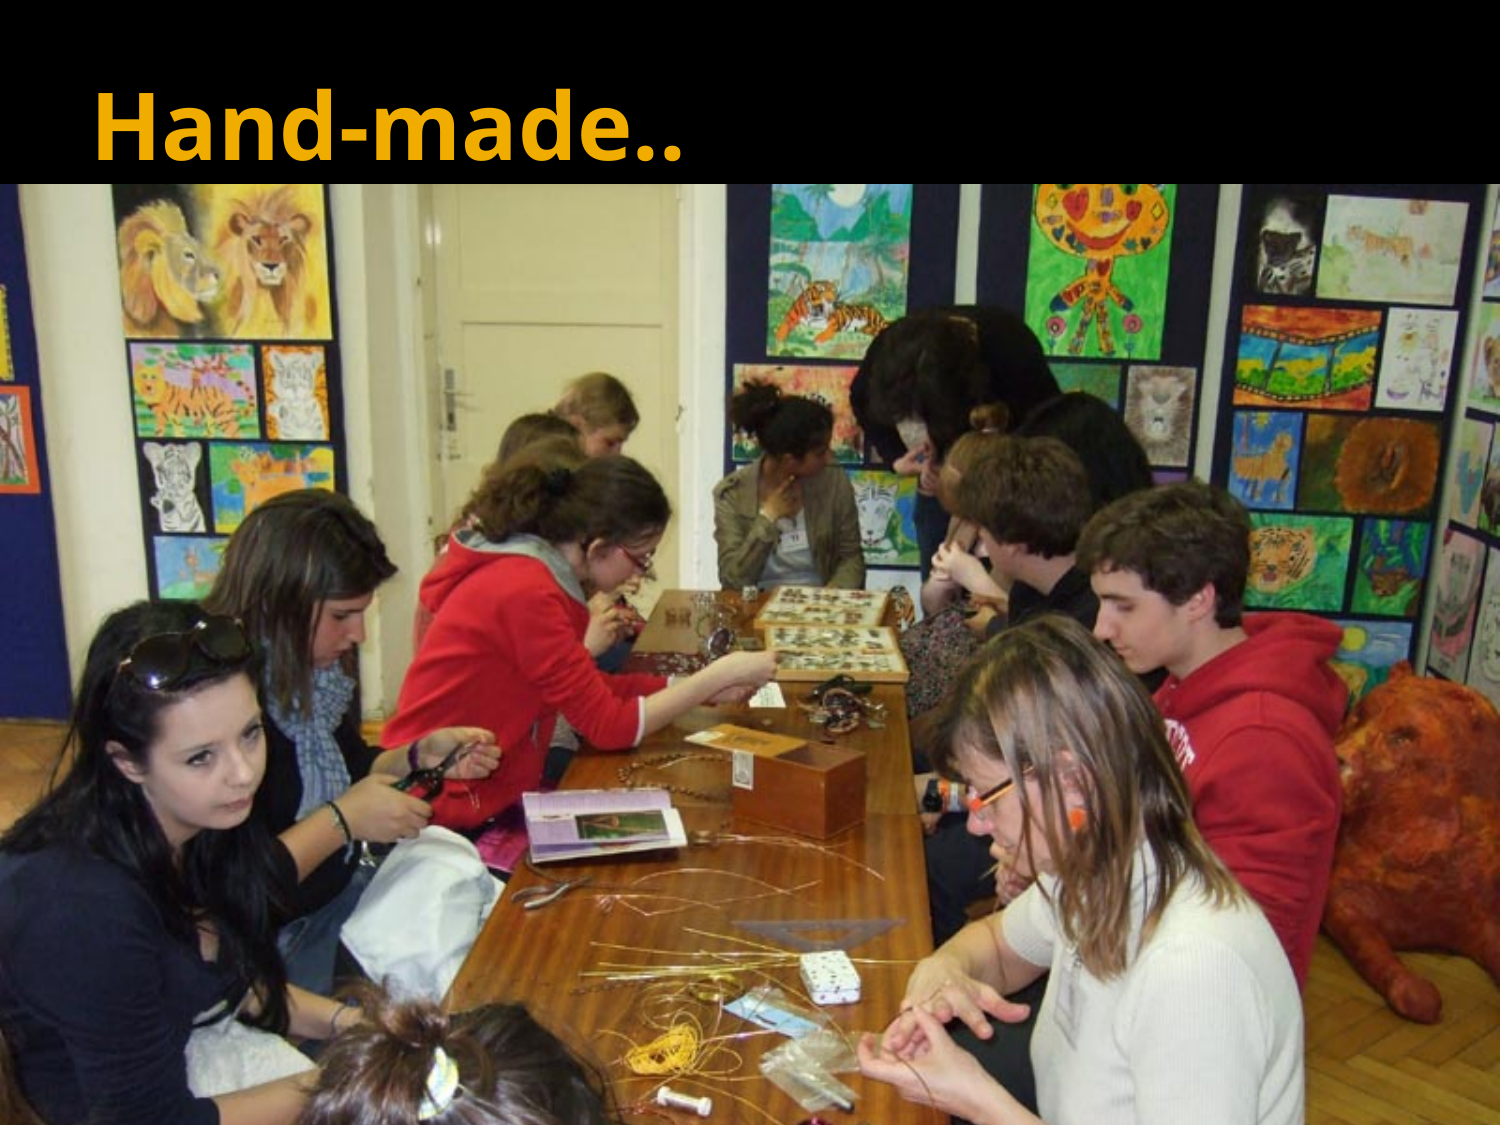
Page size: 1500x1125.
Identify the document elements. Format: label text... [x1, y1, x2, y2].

picture [0, 184, 1500, 1125]
title Hand-made.. [75, 25, 1425, 182]
